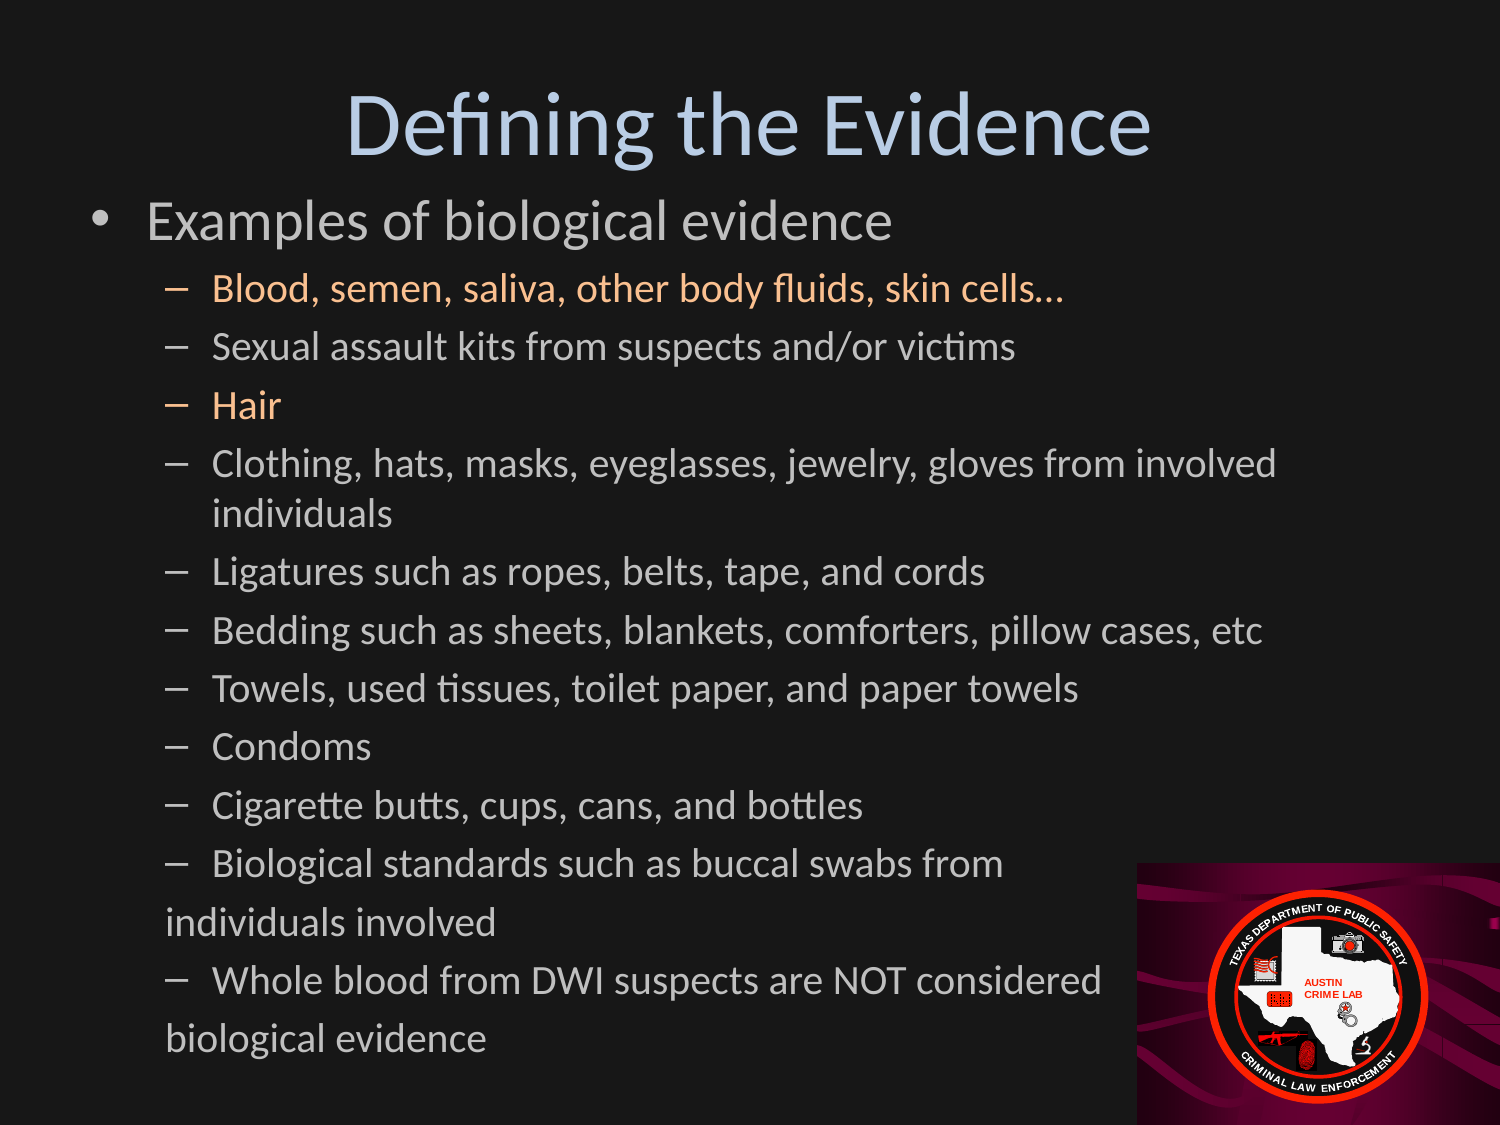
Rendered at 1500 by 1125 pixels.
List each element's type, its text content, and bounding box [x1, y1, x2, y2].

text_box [1136, 862, 1500, 1125]
list Examples of biological evidence Blood, semen, saliva, other body fluids, skin cells… Sexual assault kits from suspects and/or victims Hair Clothing, hats, masks, eyeglasses, jewelry, gloves from involved individuals Ligatures such as ropes, belts, tape, and cords Bedding such as sheets, blankets, comforters, pillow cases, etc Towels, used tissues, toilet paper, and paper towels Condoms Cigarette butts, cups, cans, and bottles Biological standards such as buccal swabs from individuals involved Whole blood from DWI suspects are NOT considered biological evidence [75, 174, 1425, 918]
title Defining the Evidence [75, 24, 1425, 174]
